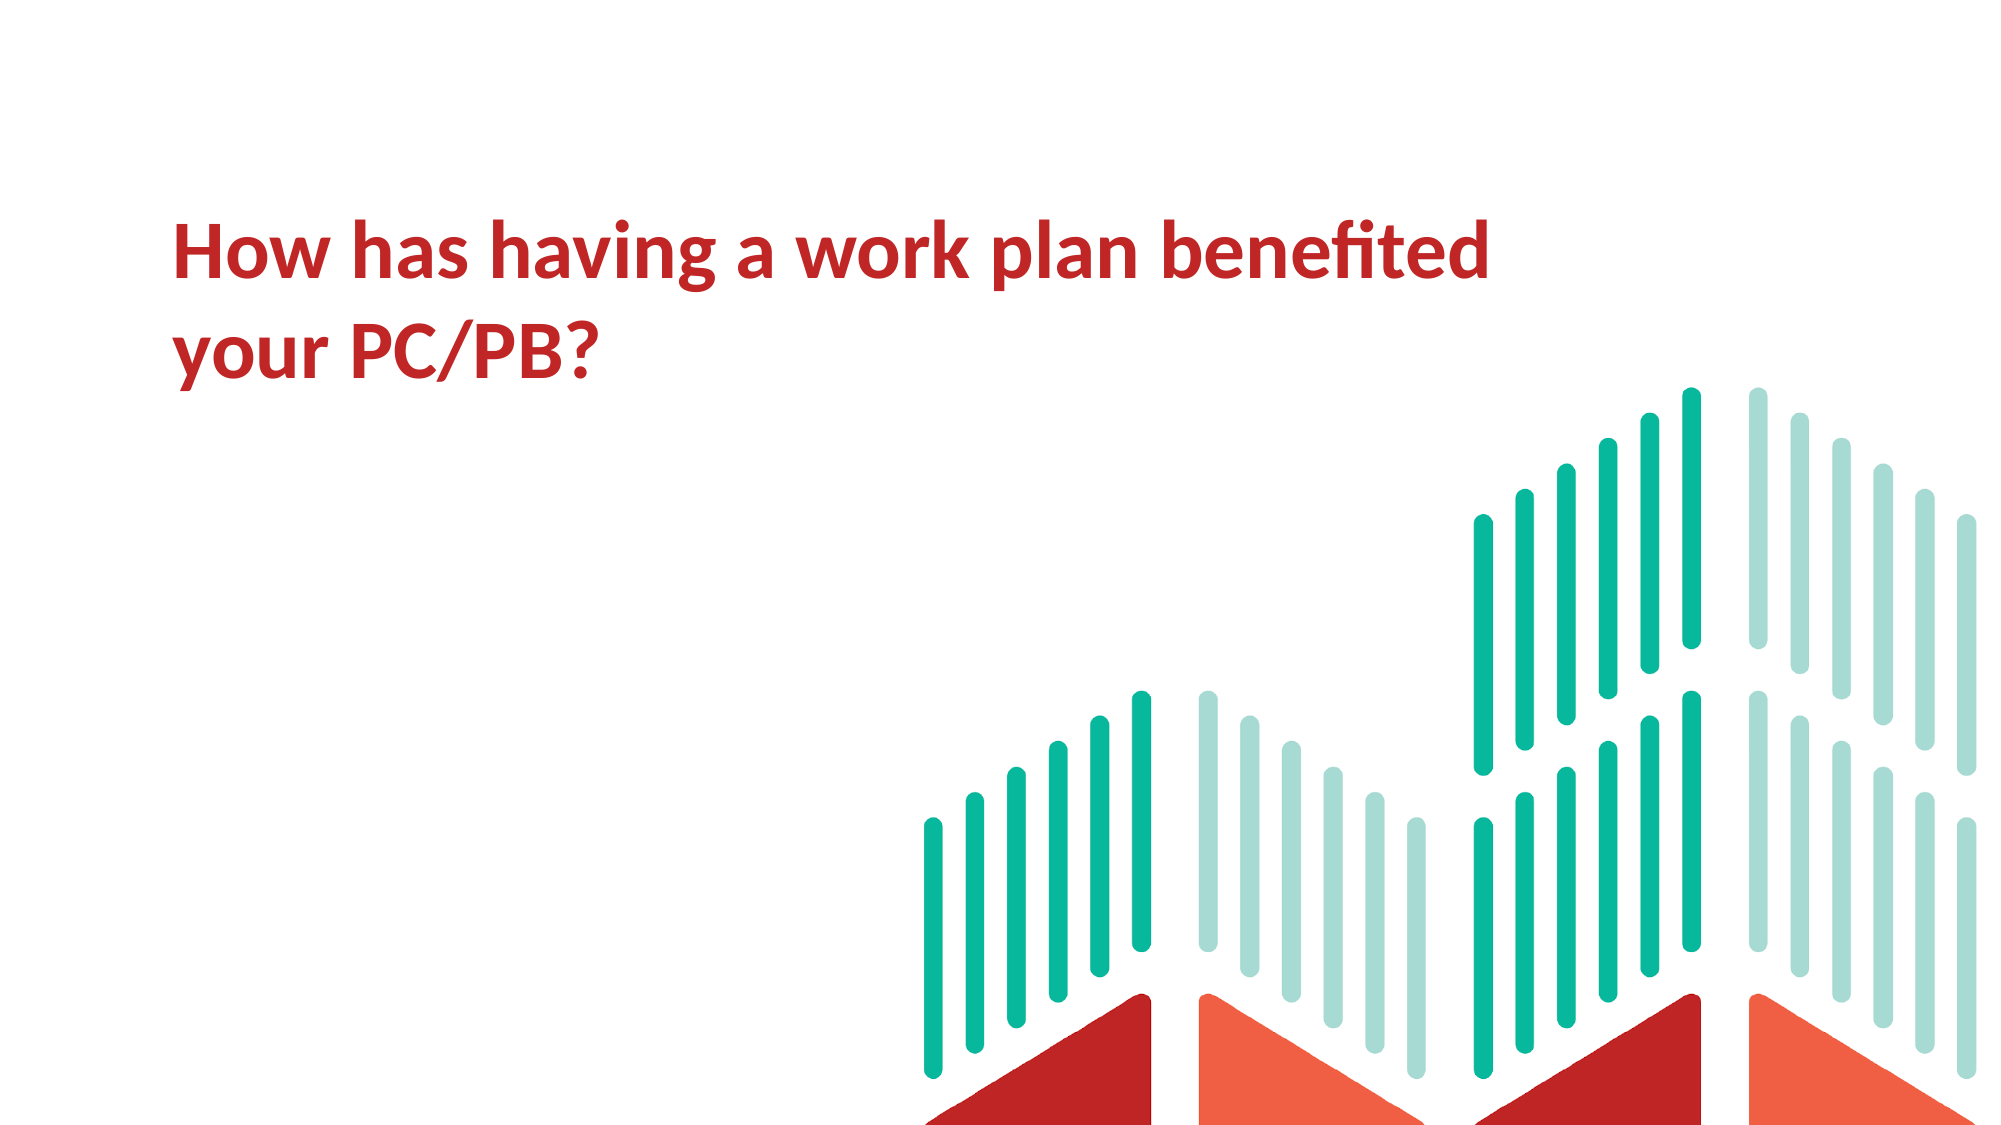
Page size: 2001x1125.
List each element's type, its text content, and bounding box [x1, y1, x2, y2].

picture [359, 0, 2000, 1125]
title How has having a work plan benefited your PC/PB? [157, 187, 1583, 411]
